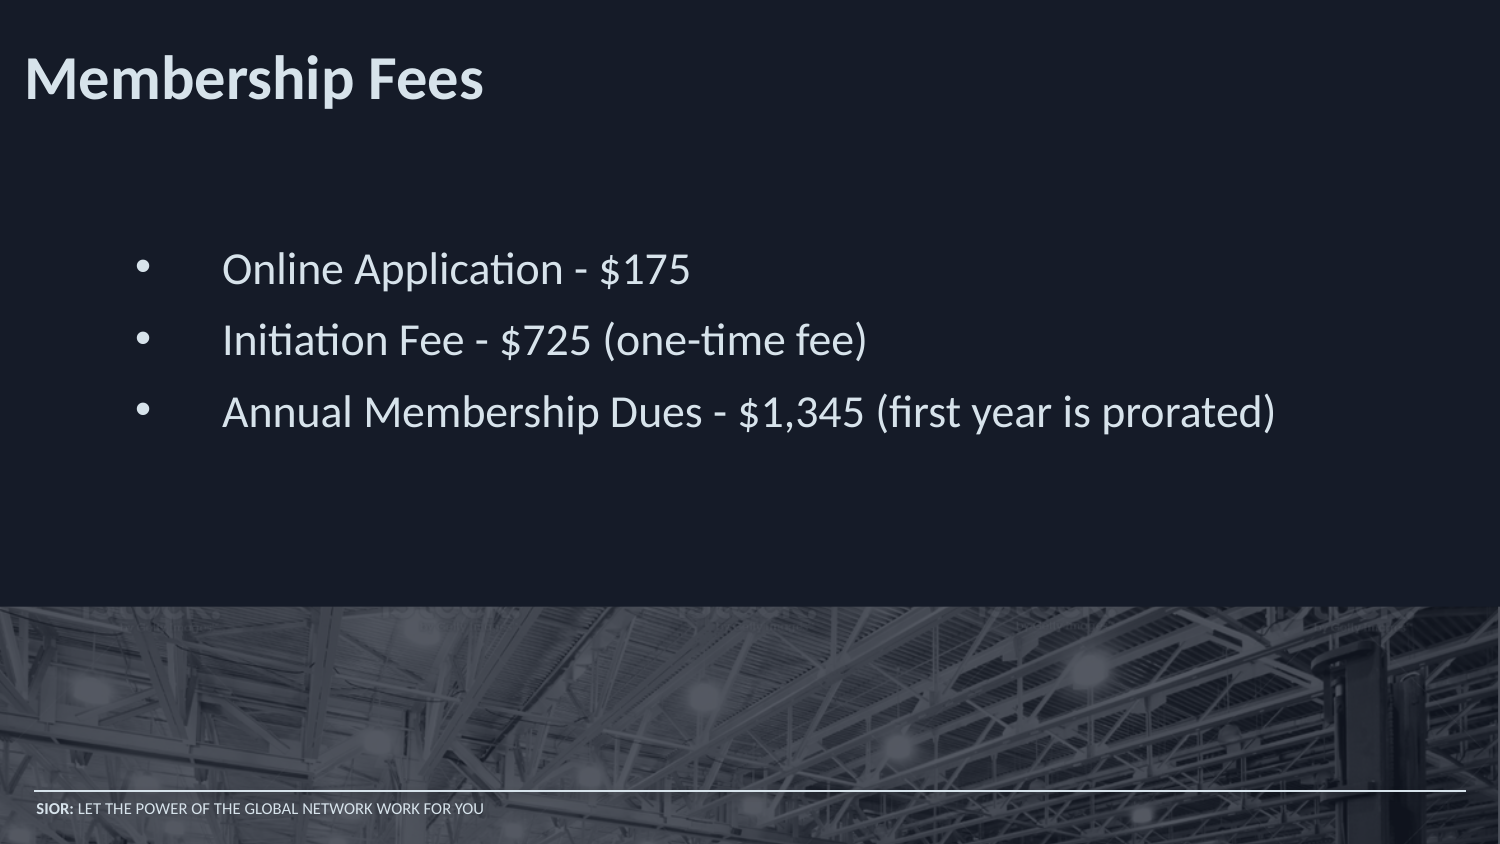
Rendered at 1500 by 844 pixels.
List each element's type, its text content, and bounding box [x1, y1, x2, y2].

text_box [0, 0, 1500, 607]
picture [0, 606, 1499, 844]
title Membership Fees [9, 6, 1360, 142]
text_box Online Application - $175 Initiation Fee - $725 (one-time fee) Annual Membership Dues - $1,345 (first year is prorated) [120, 214, 1296, 516]
